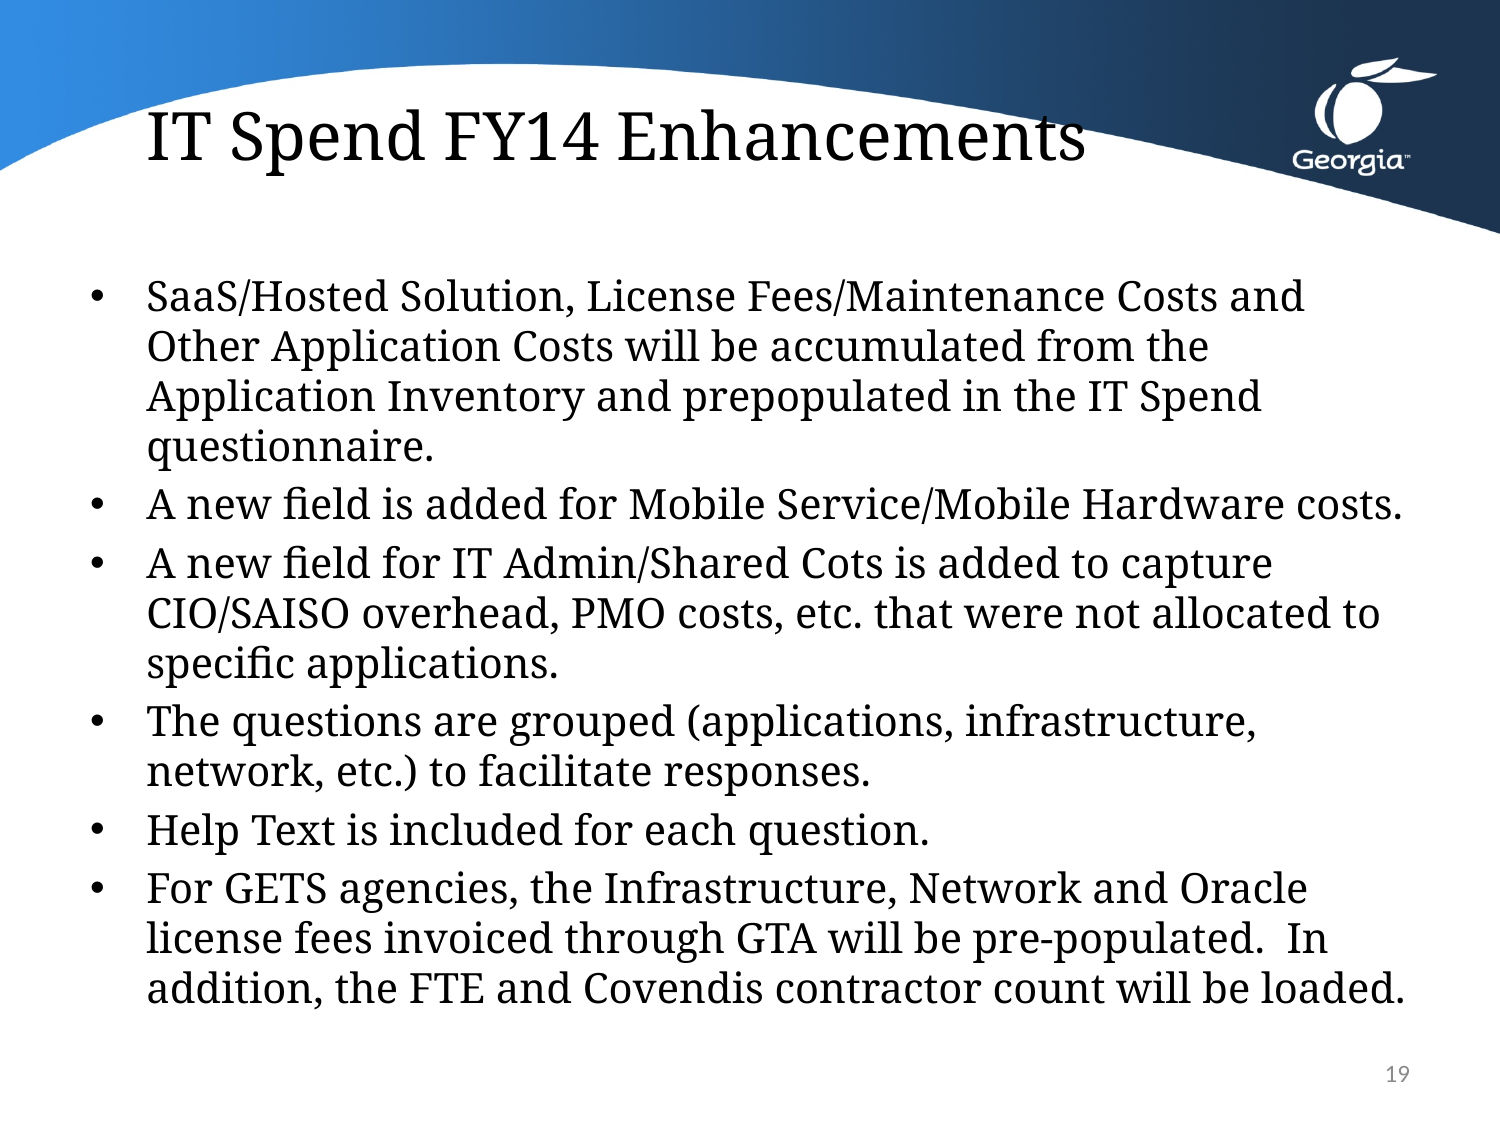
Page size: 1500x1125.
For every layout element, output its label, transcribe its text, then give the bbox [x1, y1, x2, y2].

list SaaS/Hosted Solution, License Fees/Maintenance Costs and Other Application Costs will be accumulated from the Application Inventory and prepopulated in the IT Spend questionnaire. A new field is added for Mobile Service/Mobile Hardware costs. A new field for IT Admin/Shared Cots is added to capture CIO/SAISO overhead, PMO costs, etc. that were not allocated to specific applications. The questions are grouped (applications, infrastructure, network, etc.) to facilitate responses. Help Text is included for each question. For GETS agencies, the Infrastructure, Network and Oracle license fees invoiced through GTA will be pre-populated. In addition, the FTE and Covendis contractor count will be loaded. [74, 262, 1426, 1051]
slide_number 19 [1074, 1042, 1425, 1103]
title IT Spend FY14 Enhancements [131, 73, 1408, 194]
picture [0, 0, 1500, 1125]
